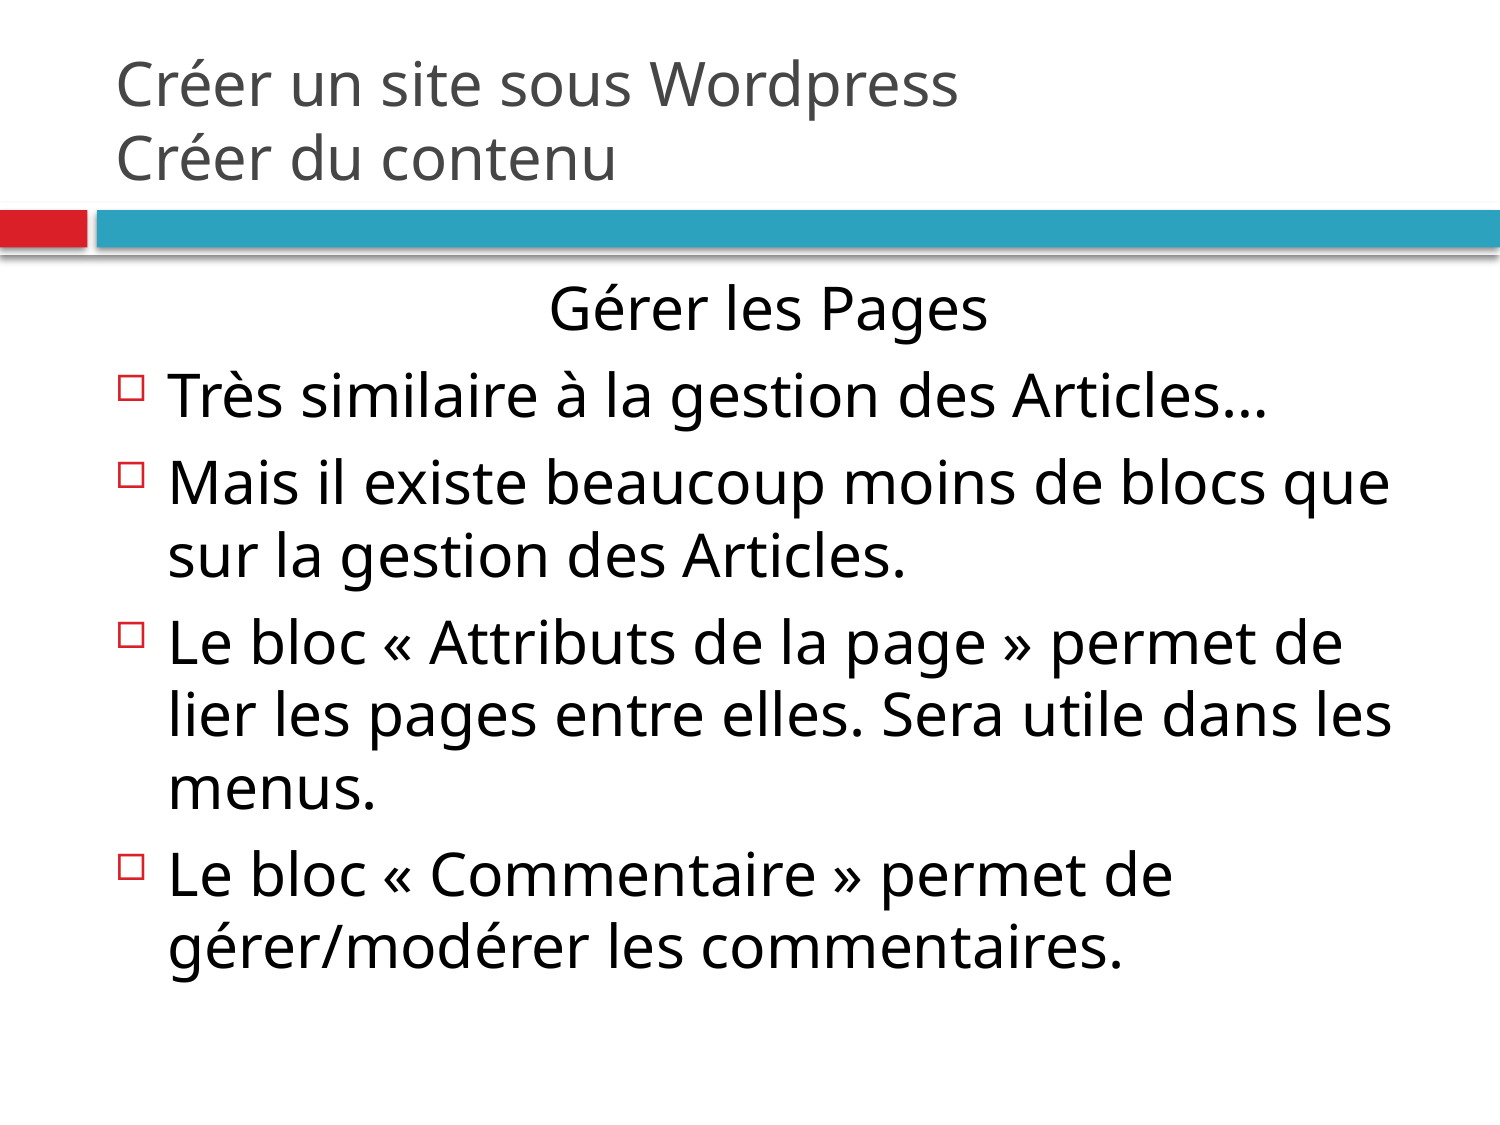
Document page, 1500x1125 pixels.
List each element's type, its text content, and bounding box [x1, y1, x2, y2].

list Gérer les Pages Très similaire à la gestion des Articles… Mais il existe beaucoup moins de blocs que sur la gestion des Articles. Le bloc « Attributs de la page » permet de lier les pages entre elles. Sera utile dans les menus. Le bloc « Commentaire » permet de gérer/modérer les commentaires. [100, 262, 1438, 1125]
title Créer un site sous Wordpress Créer du contenu [100, 37, 1438, 200]
